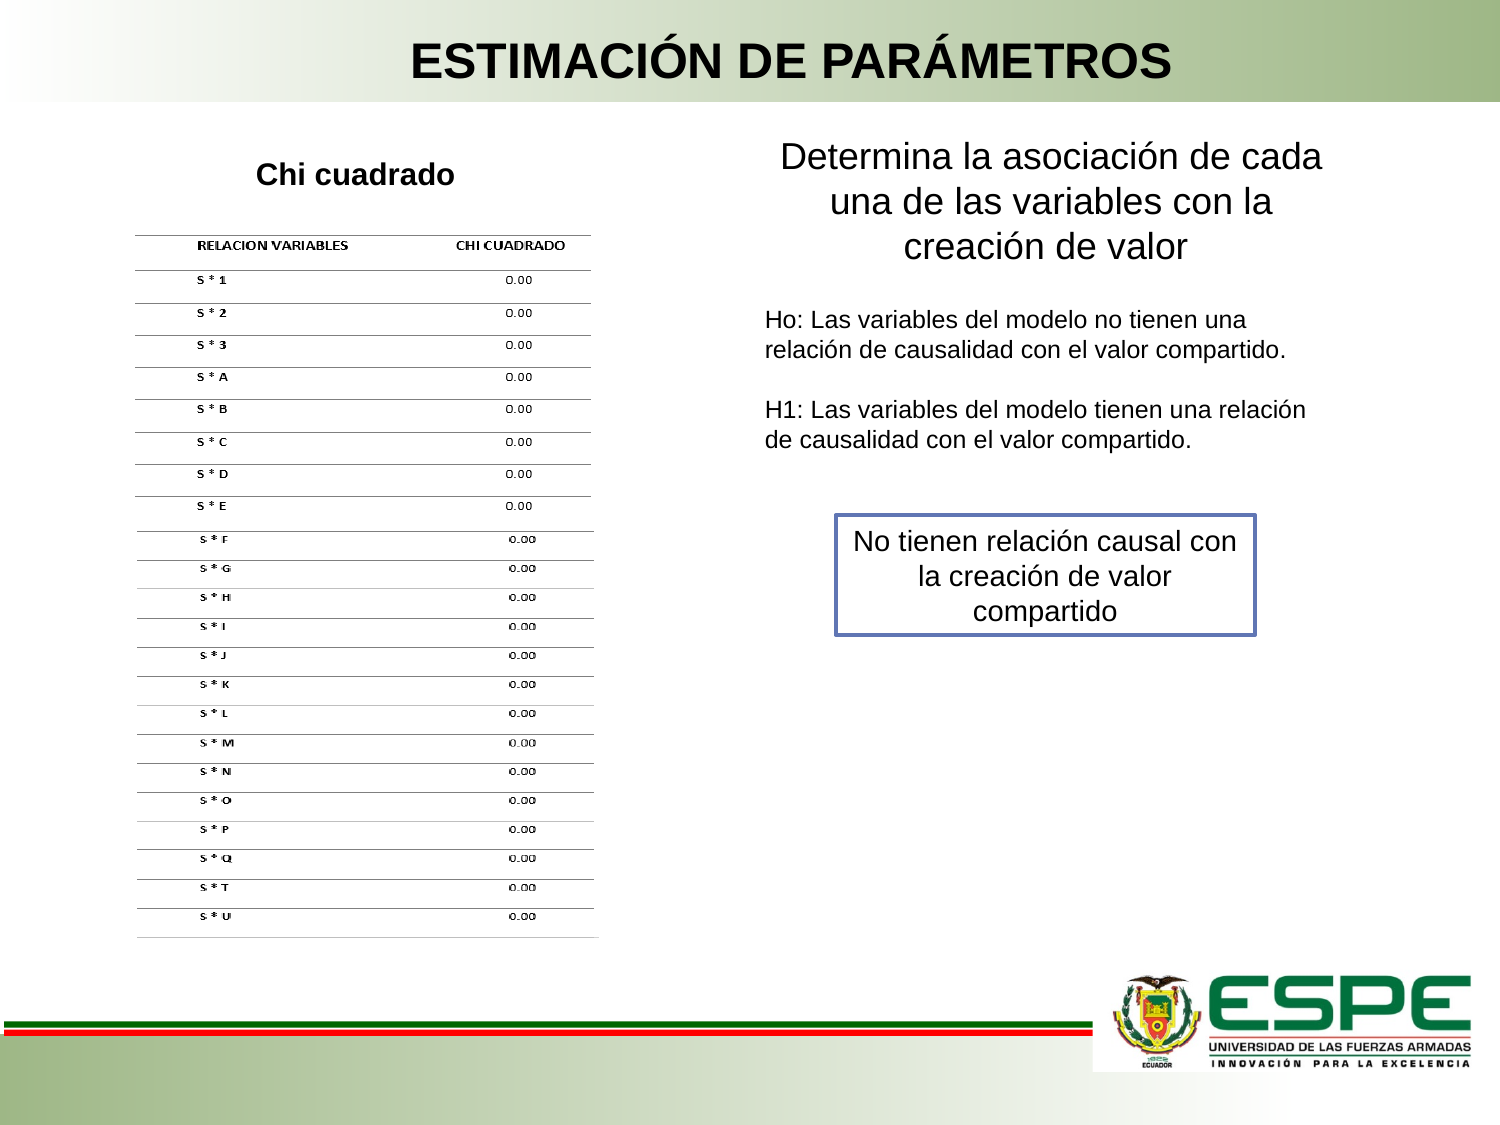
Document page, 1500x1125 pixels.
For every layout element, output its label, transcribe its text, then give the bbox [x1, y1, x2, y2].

picture [135, 231, 599, 939]
text_box ESTIMACIÓN DE PARÁMETROS [395, 21, 1235, 97]
text_box No tienen relación causal con la creación de valor compartido [834, 513, 1257, 637]
text_box Ho: Las variables del modelo no tienen una relación de causalidad con el valor compartido. H1: Las variables del modelo tienen una relación de causalidad con el valor compartido. [750, 296, 1341, 461]
text_box Chi cuadrado [218, 146, 479, 208]
picture [1092, 968, 1495, 1072]
text_box Determina la asociación de cada una de las variables con la creación de valor [750, 124, 1353, 275]
